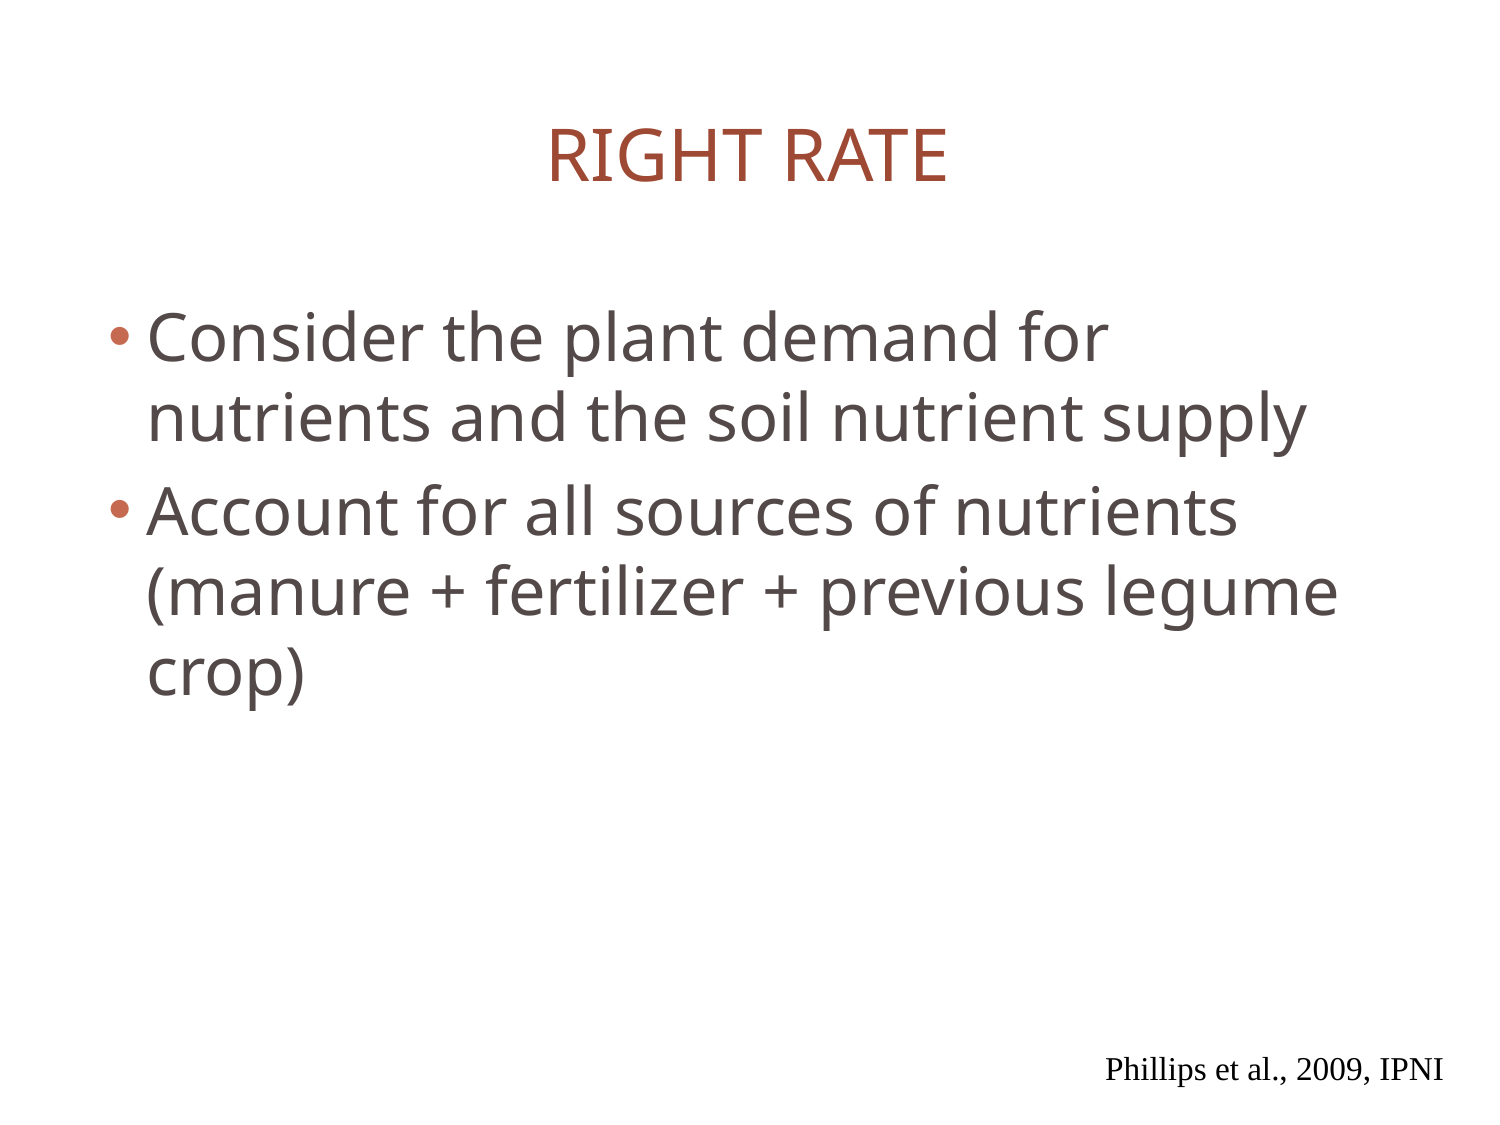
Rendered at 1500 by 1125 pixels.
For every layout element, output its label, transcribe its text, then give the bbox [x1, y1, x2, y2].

text_box Phillips et al., 2009, IPNI [1090, 1040, 1460, 1095]
list Consider the plant demand for nutrients and the soil nutrient supply Account for all sources of nutrients (manure + fertilizer + previous legume crop) [75, 287, 1425, 1005]
title Right Rate [69, 66, 1425, 238]
